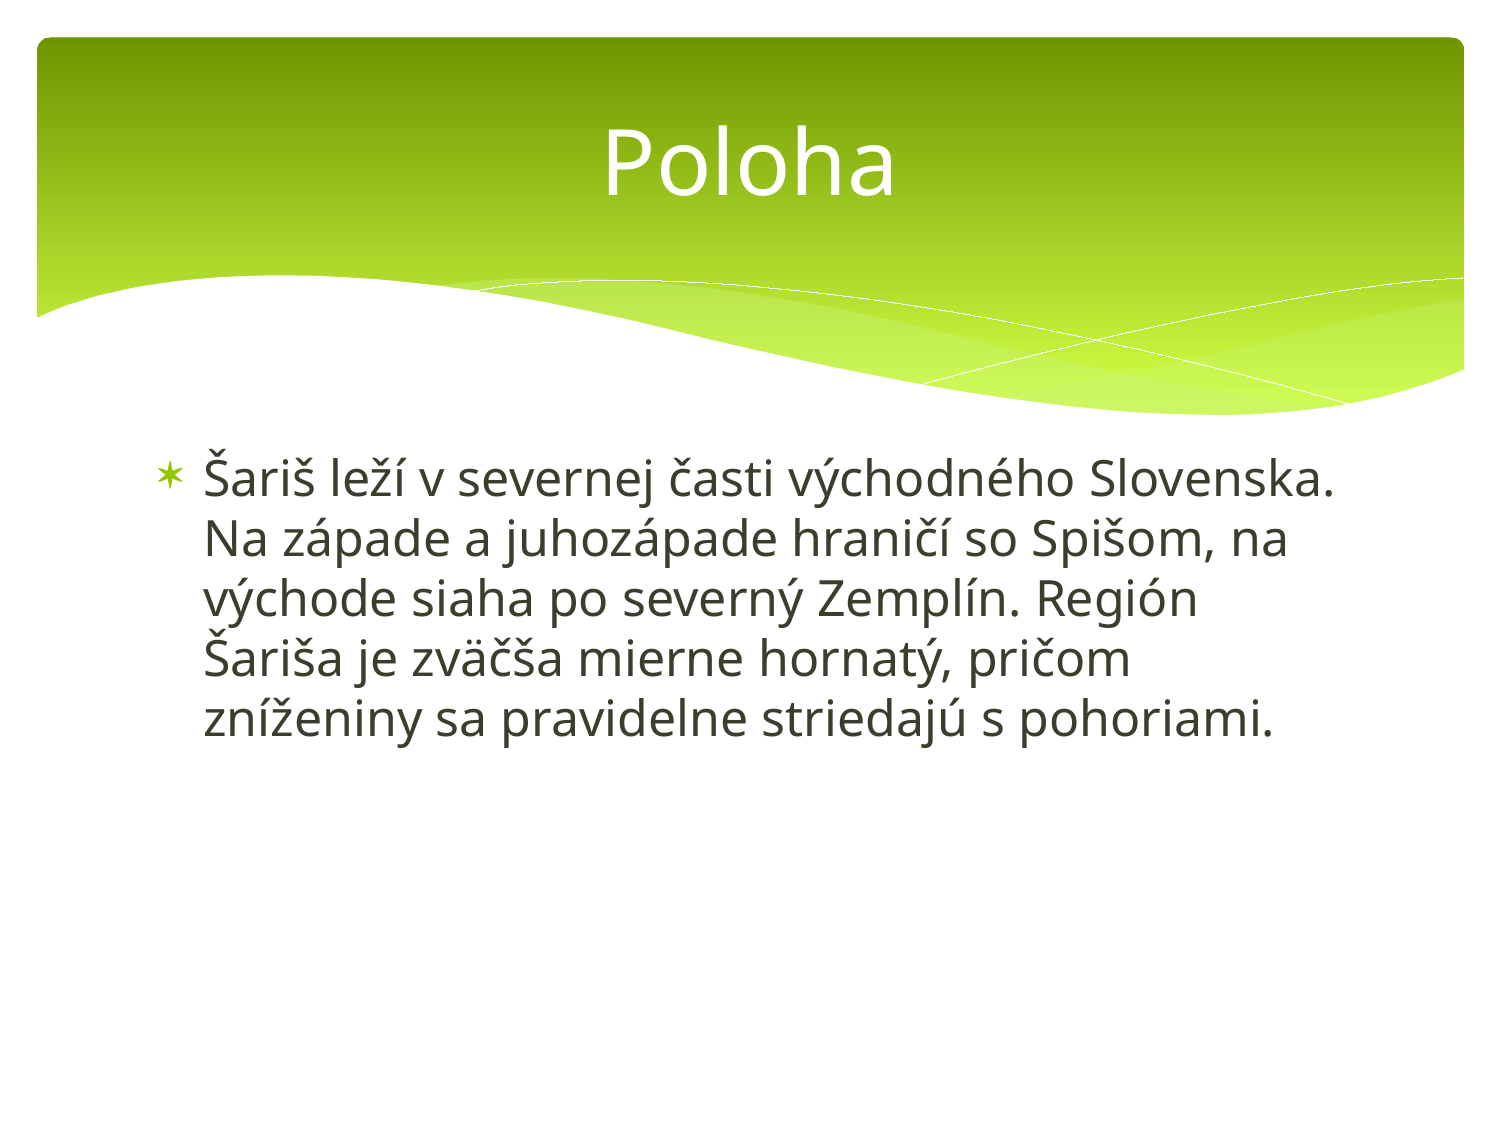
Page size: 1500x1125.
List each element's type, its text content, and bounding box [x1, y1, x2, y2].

title Poloha [75, 55, 1425, 261]
list Šariš leží v severnej časti východného Slovenska. Na západe a juhozápade hraničí so Spišom, na východe siaha po severný Zemplín. Región Šariša je zväčša mierne hornatý, pričom zníženiny sa pravidelne striedajú s pohoriami. [143, 438, 1359, 1005]
